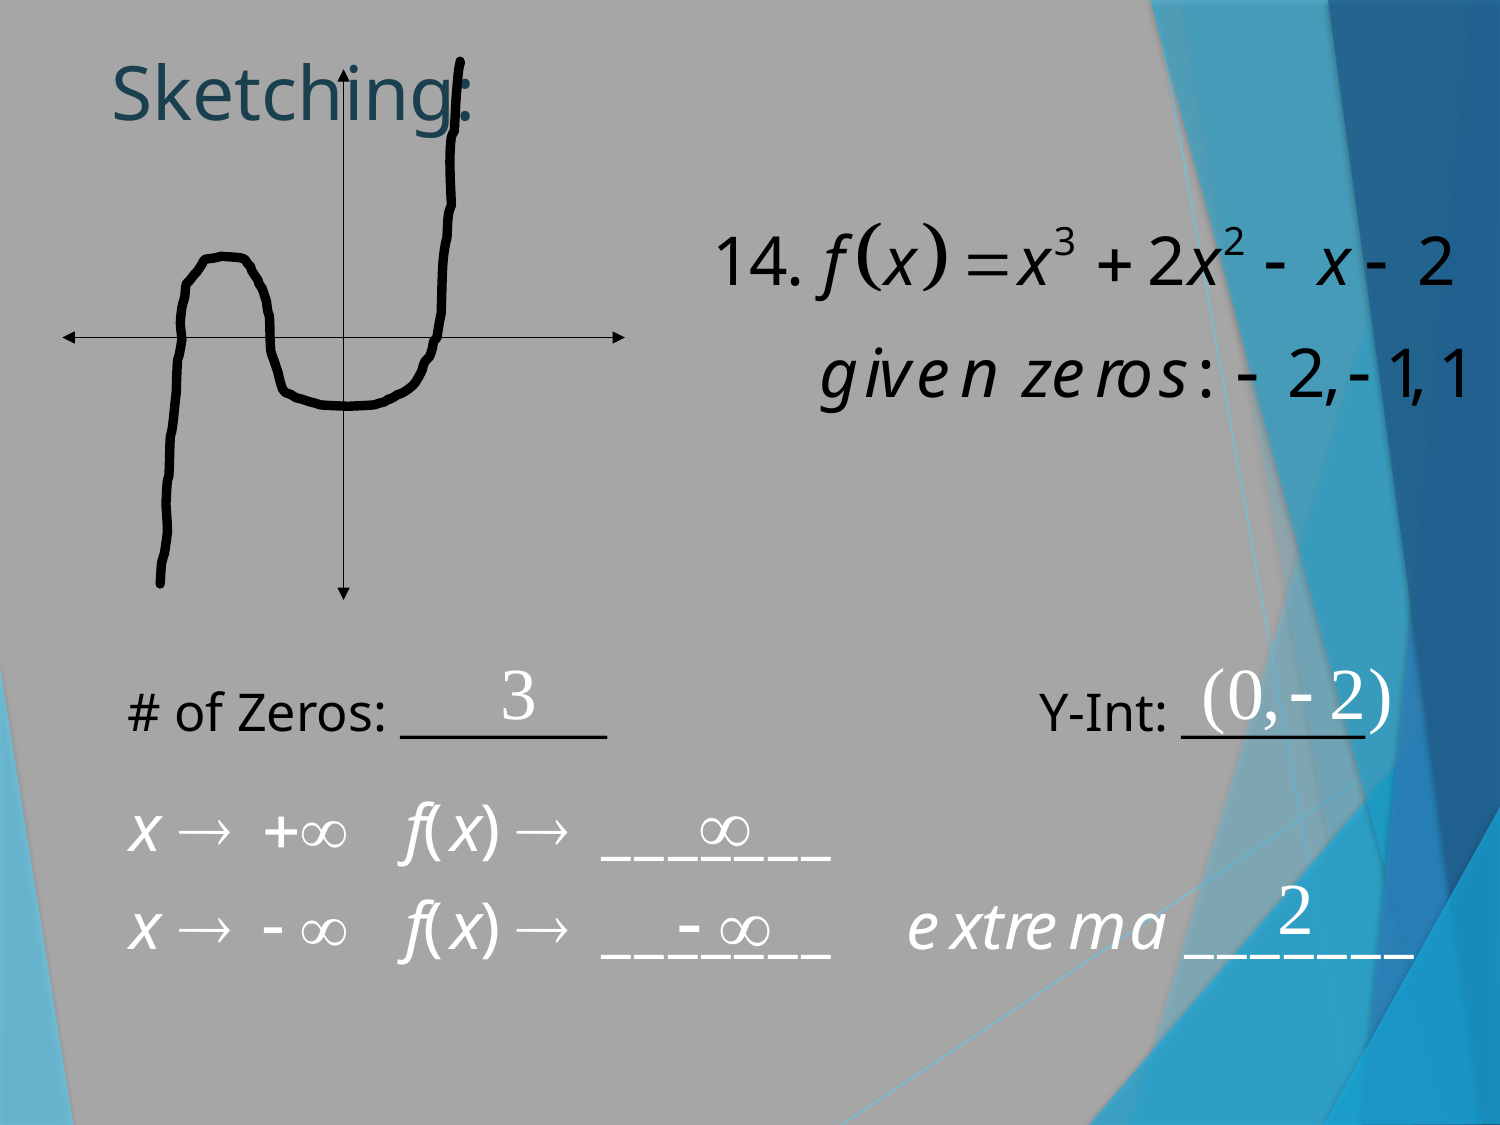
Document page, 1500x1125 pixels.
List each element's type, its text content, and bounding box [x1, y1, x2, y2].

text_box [665, 900, 784, 963]
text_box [1266, 866, 1329, 948]
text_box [710, 210, 1477, 426]
text_box [456, 59, 462, 68]
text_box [1191, 651, 1407, 751]
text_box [61, 68, 626, 601]
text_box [117, 790, 1433, 976]
title Sketching: [87, 37, 1438, 225]
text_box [490, 651, 547, 739]
text_box # of Zeros: _________ Y-Int: ________ [112, 671, 1186, 749]
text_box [686, 800, 762, 863]
